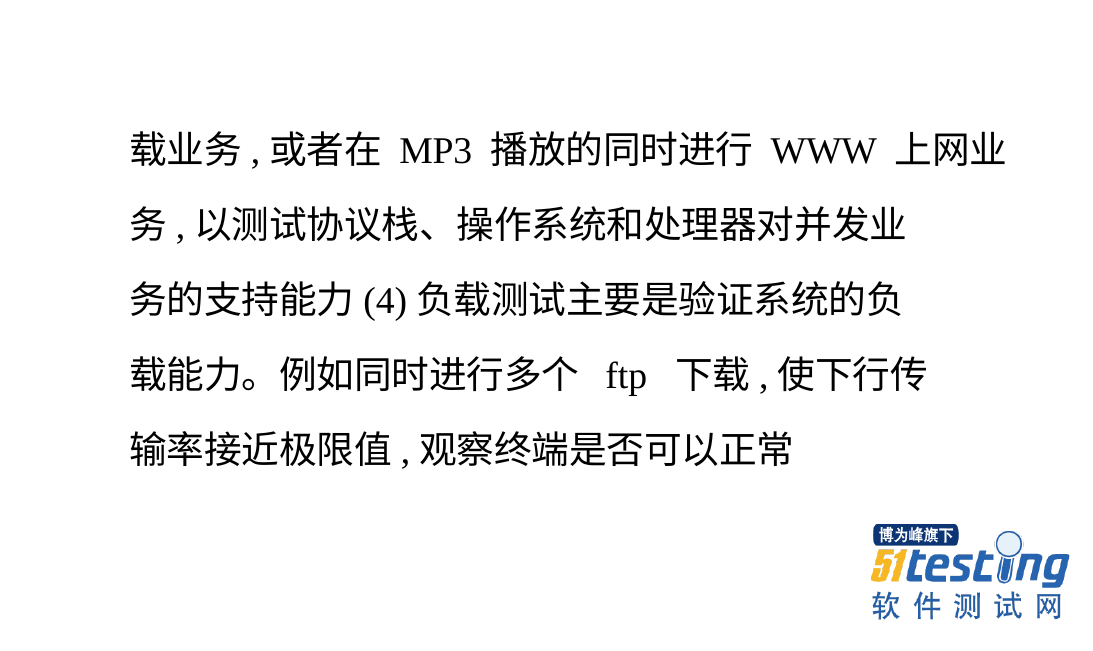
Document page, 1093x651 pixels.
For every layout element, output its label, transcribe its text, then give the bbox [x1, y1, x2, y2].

picture [870, 524, 1074, 621]
text_box 载业务,或者在 MP3 播放的同时进行 WWW 上网业 务,以测试协议栈、操作系统和处理器对并发业 务的支持能力(4)负载测试主要是验证系统的负 载能力。例如同时进行多个 ftp 下载,使下行传 输率接近极限值,观察终端是否可以正常 [129, 133, 1008, 479]
